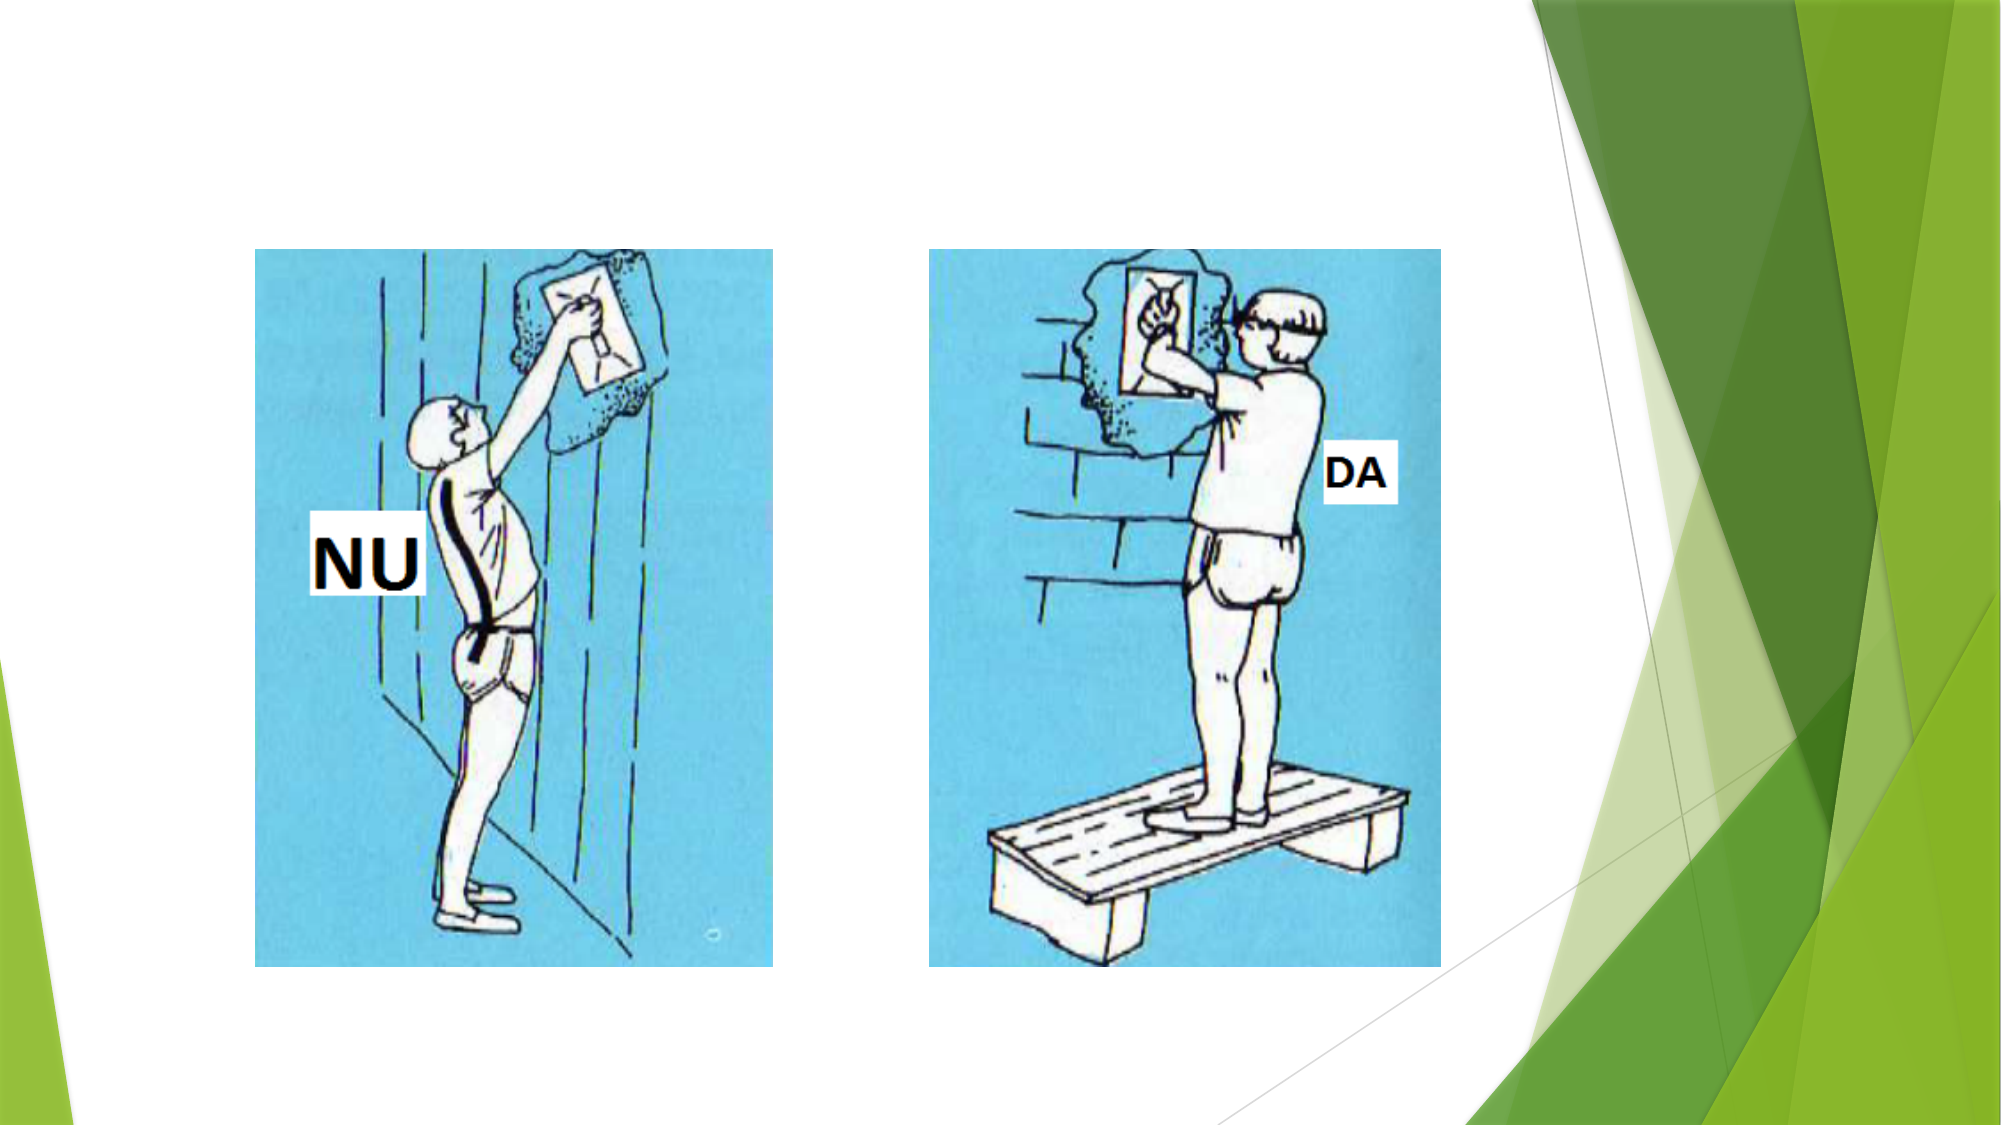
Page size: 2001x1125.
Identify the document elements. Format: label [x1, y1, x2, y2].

picture [255, 249, 773, 968]
picture [928, 249, 1442, 968]
